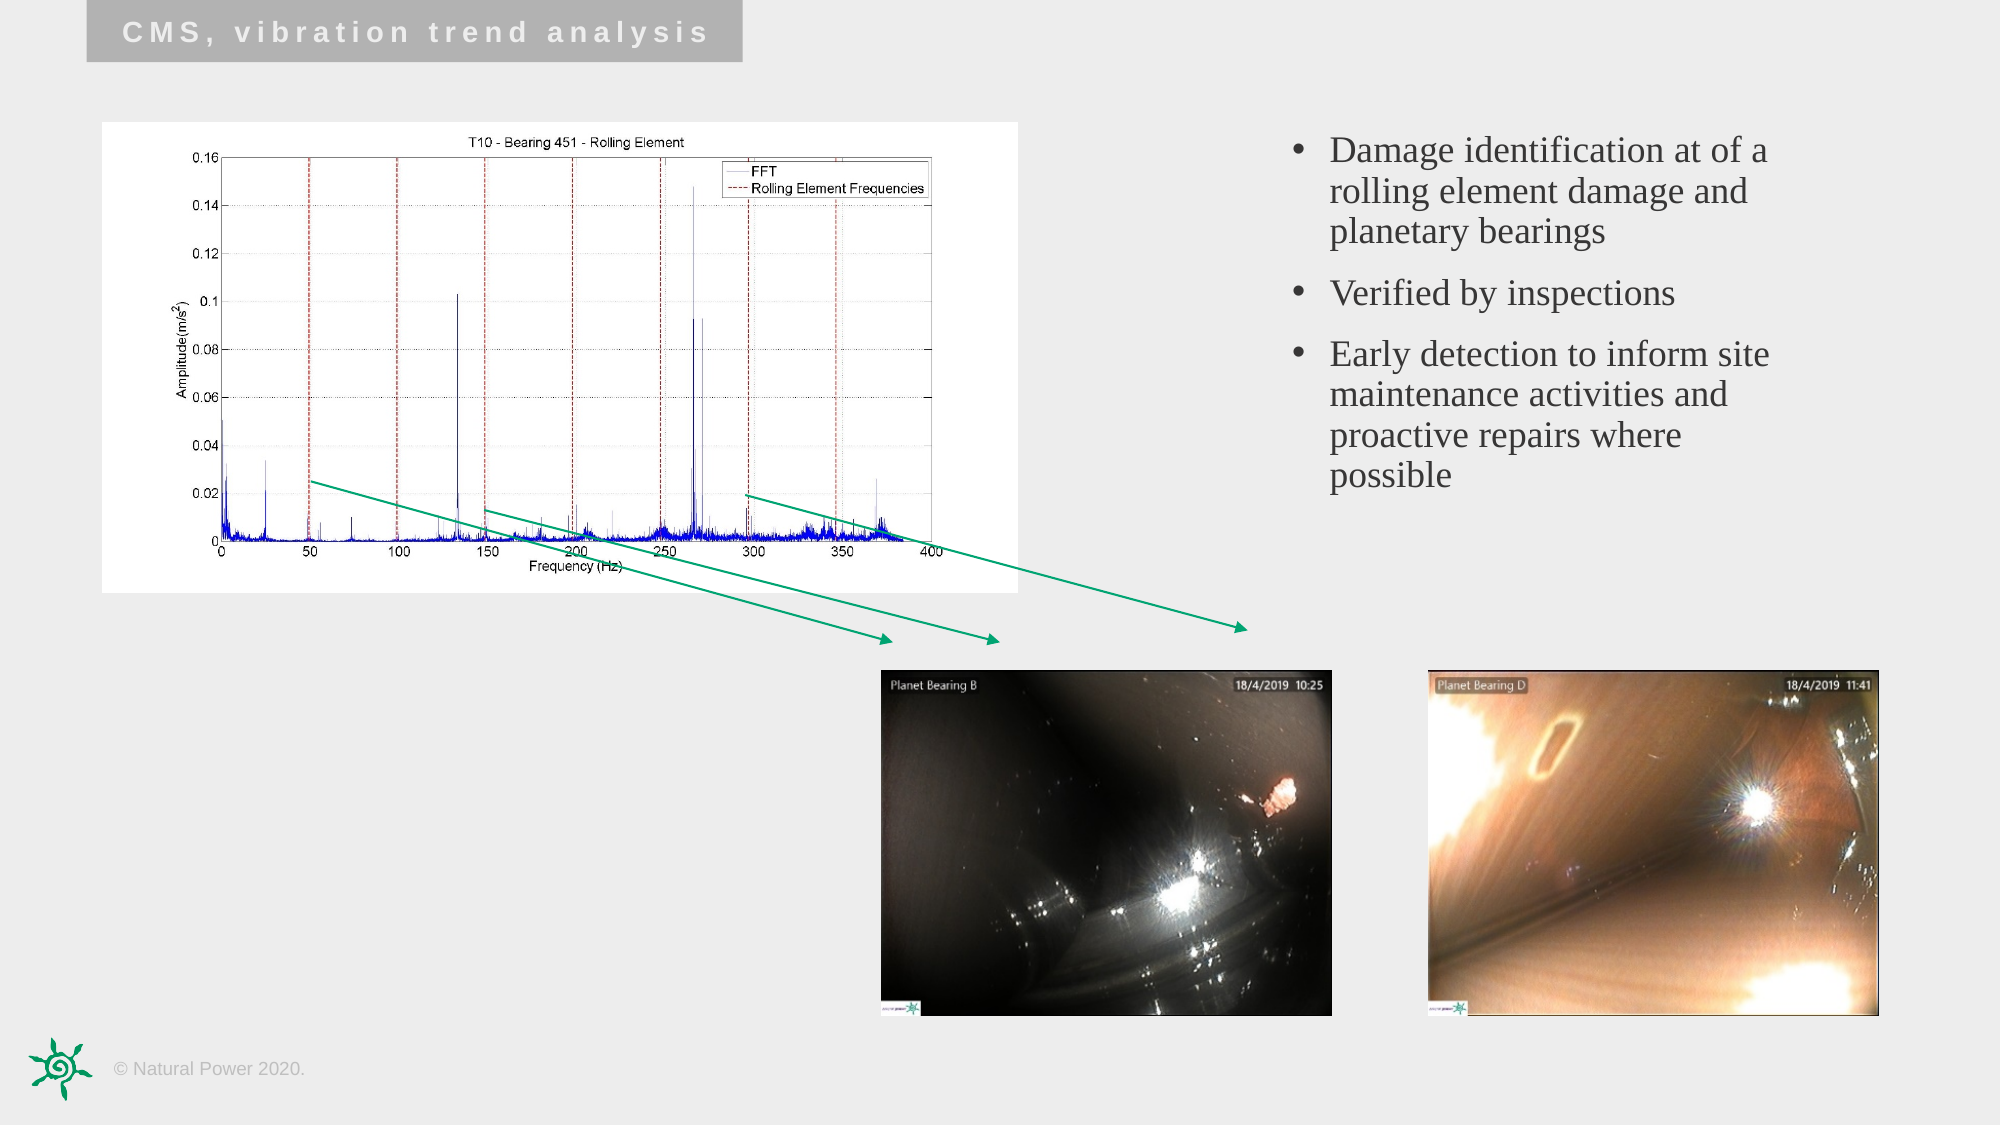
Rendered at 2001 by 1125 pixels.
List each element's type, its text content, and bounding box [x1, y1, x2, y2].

picture [26, 1034, 95, 1104]
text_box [894, 494, 1248, 631]
text_box Damage identification at of a rolling element damage and planetary bearings Verified by inspections Early detection to inform site maintenance activities and proactive repairs where possible [1277, 122, 1819, 1033]
picture [881, 670, 1332, 1016]
picture [102, 122, 1018, 593]
picture [1428, 670, 1879, 1016]
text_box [894, 509, 1000, 643]
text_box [310, 481, 894, 643]
text_box CMS, vibration trend analysis [86, 0, 743, 63]
